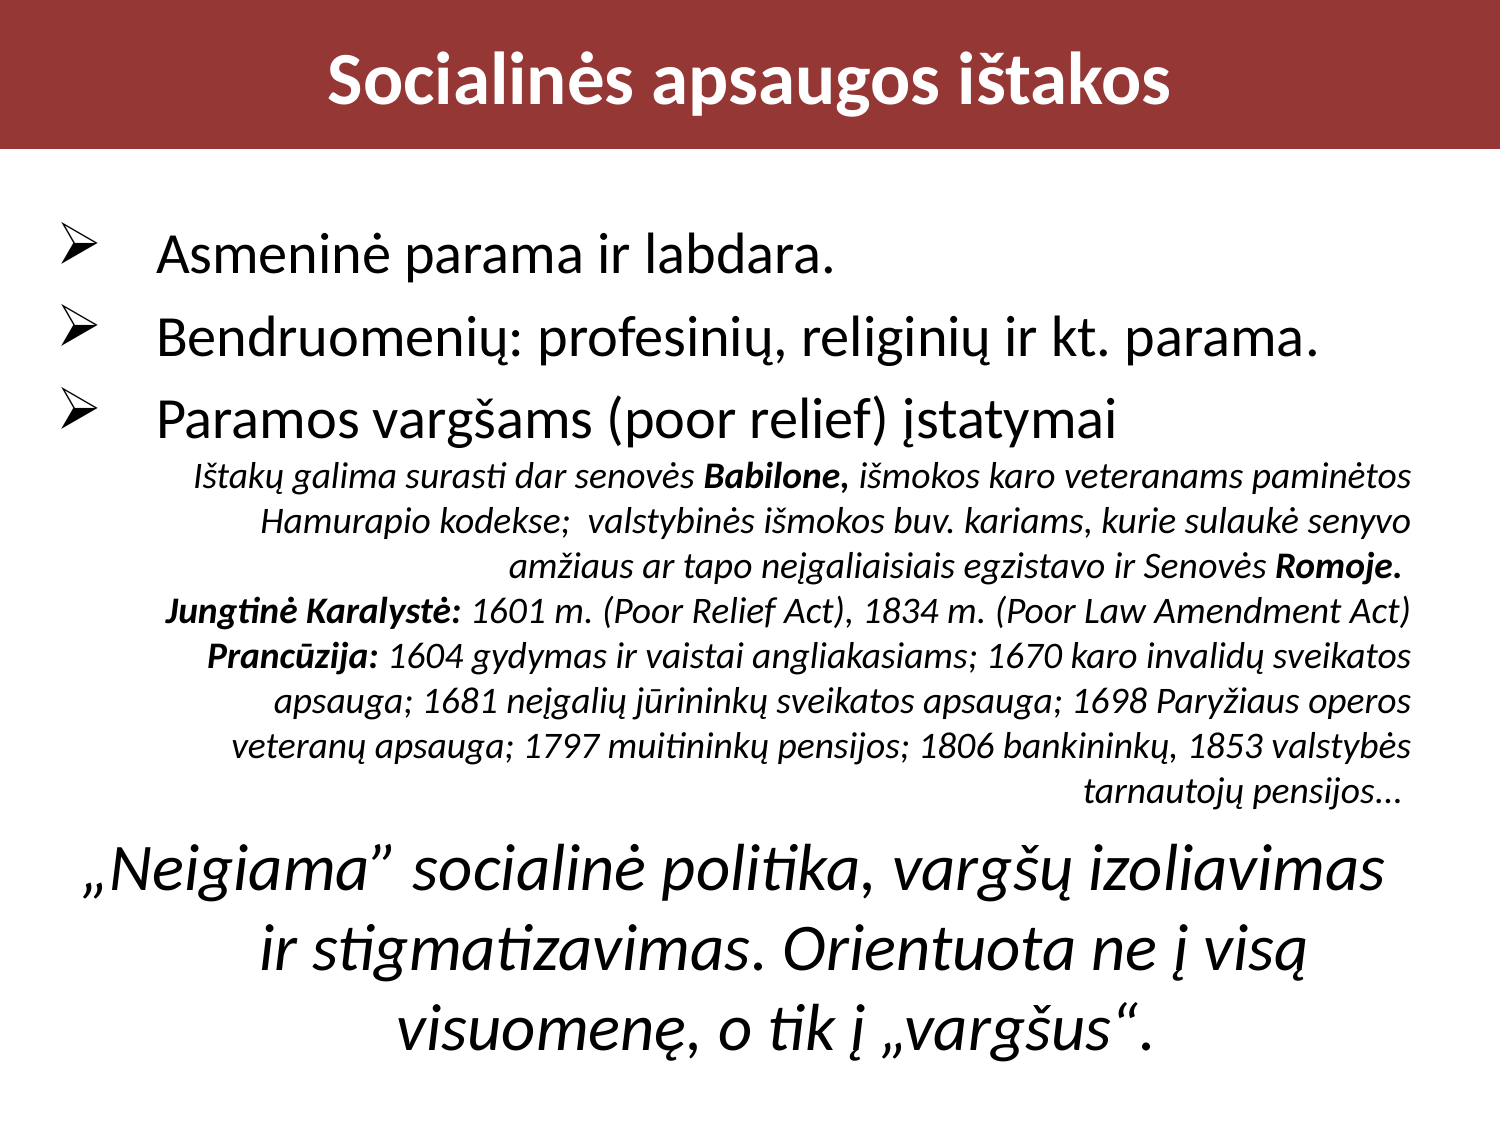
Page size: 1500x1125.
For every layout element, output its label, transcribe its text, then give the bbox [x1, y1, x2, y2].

title Socialinės apsaugos ištakos [0, 0, 1500, 150]
list Asmeninė parama ir labdara. Bendruomenių: profesinių, religinių ir kt. parama. Paramos vargšams (poor relief) įstatymai Ištakų galima surasti dar senovės Babilone, išmokos karo veteranams paminėtos Hamurapio kodekse; valstybinės išmokos buv. kariams, kurie sulaukė senyvo amžiaus ar tapo neįgaliaisiais egzistavo ir Senovės Romoje. Jungtinė Karalystė: 1601 m. (Poor Relief Act), 1834 m. (Poor Law Amendment Act) Prancūzija: 1604 gydymas ir vaistai angliakasiams; 1670 karo invalidų sveikatos apsauga; 1681 neįgalių jūrininkų sveikatos apsauga; 1698 Paryžiaus operos veteranų apsauga; 1797 muitininkų pensijos; 1806 bankininkų, 1853 valstybės tarnautojų pensijos... „Neigiama” socialinė politika, vargšų izoliavimas ir stigmatizavimas. Orientuota ne į visą visuomenę, o tik į „vargšus“. [40, 207, 1428, 1095]
